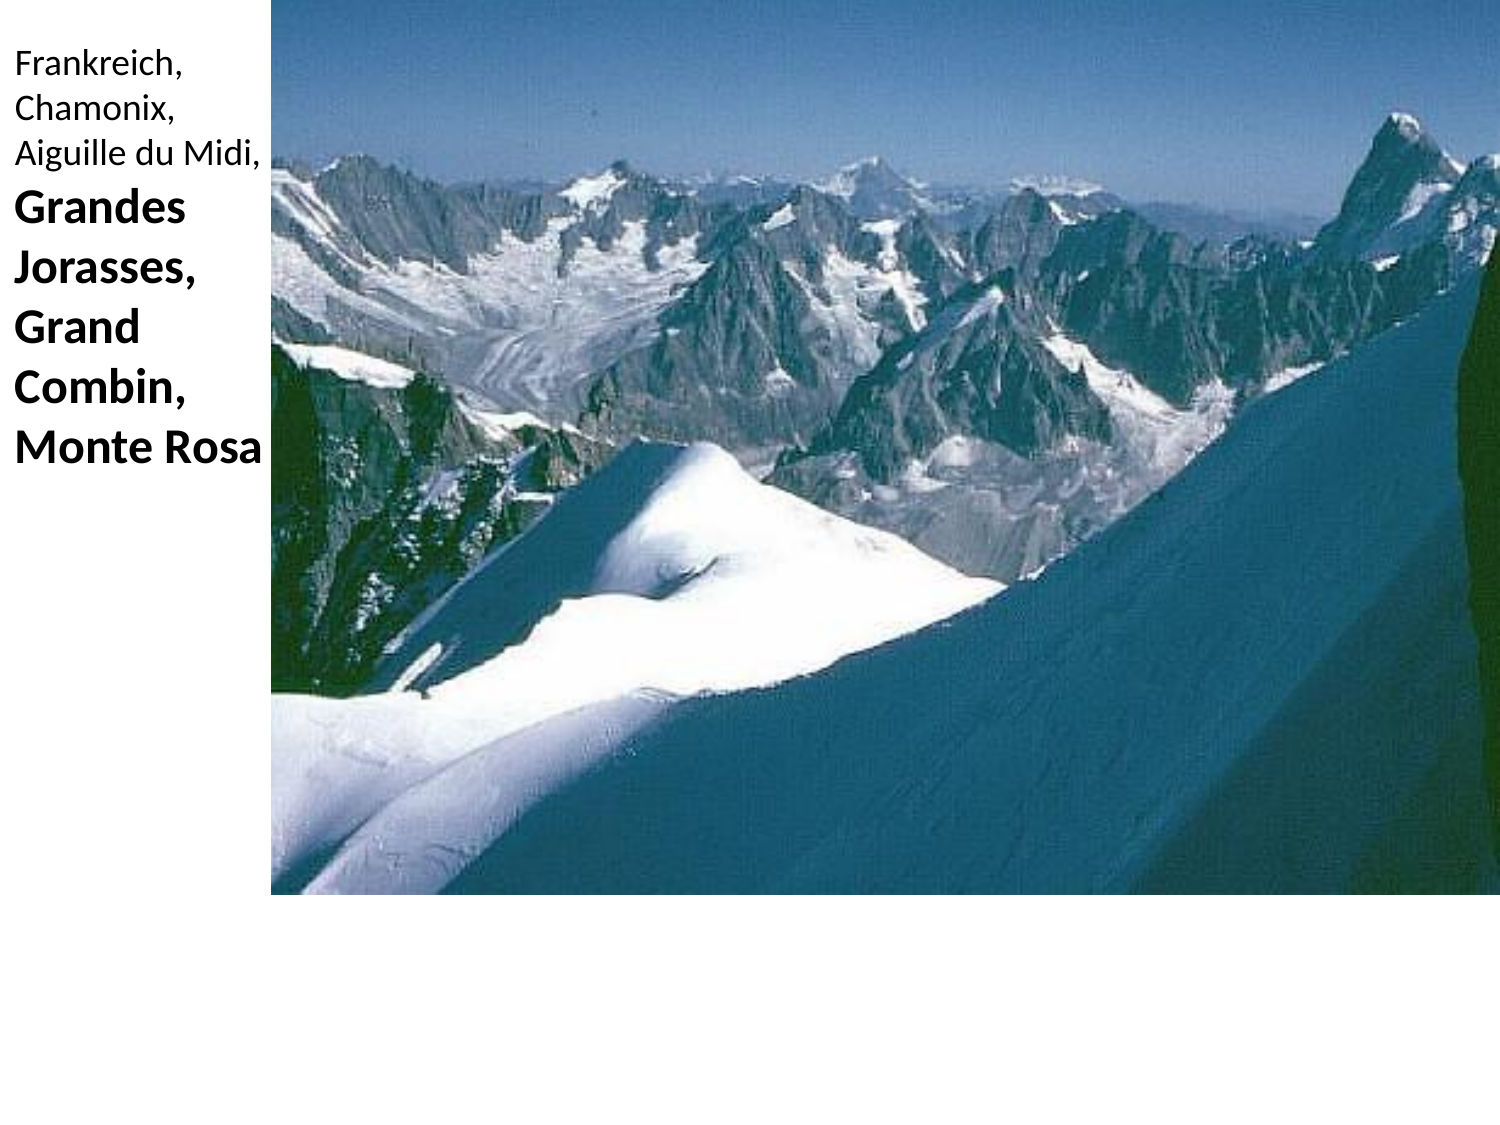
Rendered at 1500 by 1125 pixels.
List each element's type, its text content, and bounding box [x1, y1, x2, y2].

picture [271, 0, 1500, 896]
text_box Frankreich, Chamonix, Aiguille du Midi, Grandes Jorasses, Grand Combin, Monte Rosa [0, 30, 266, 481]
